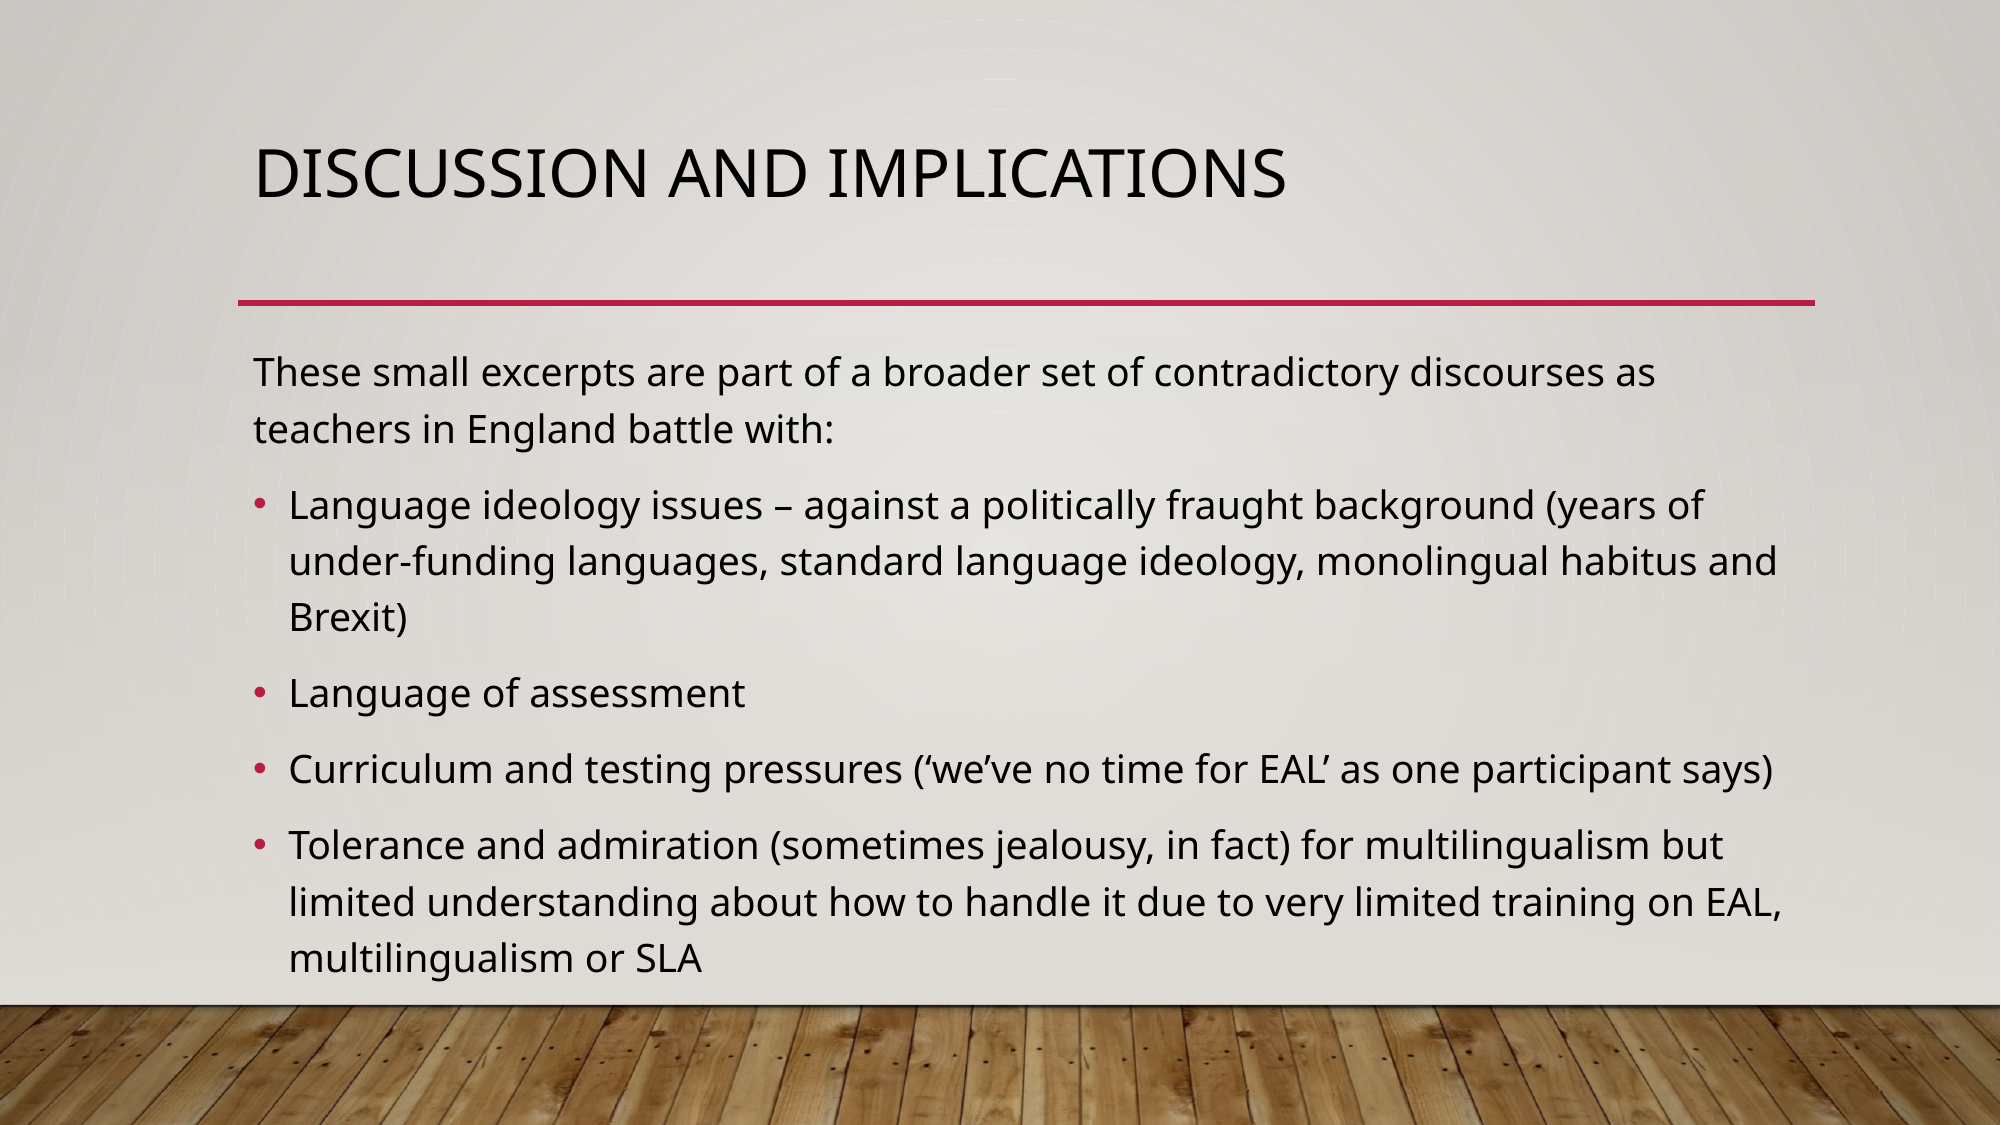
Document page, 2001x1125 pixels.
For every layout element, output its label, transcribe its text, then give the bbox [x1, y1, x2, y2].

title Discussion and implications [238, 131, 1814, 305]
list These small excerpts are part of a broader set of contradictory discourses as teachers in England battle with: Language ideology issues – against a politically fraught background (years of under-funding languages, standard language ideology, monolingual habitus and Brexit) Language of assessment Curriculum and testing pressures (‘we’ve no time for EAL’ as one participant says) Tolerance and admiration (sometimes jealousy, in fact) for multilingualism but limited understanding about how to handle it due to very limited training on EAL, multilingualism or SLA [238, 330, 1839, 993]
picture [0, 1005, 2000, 1125]
